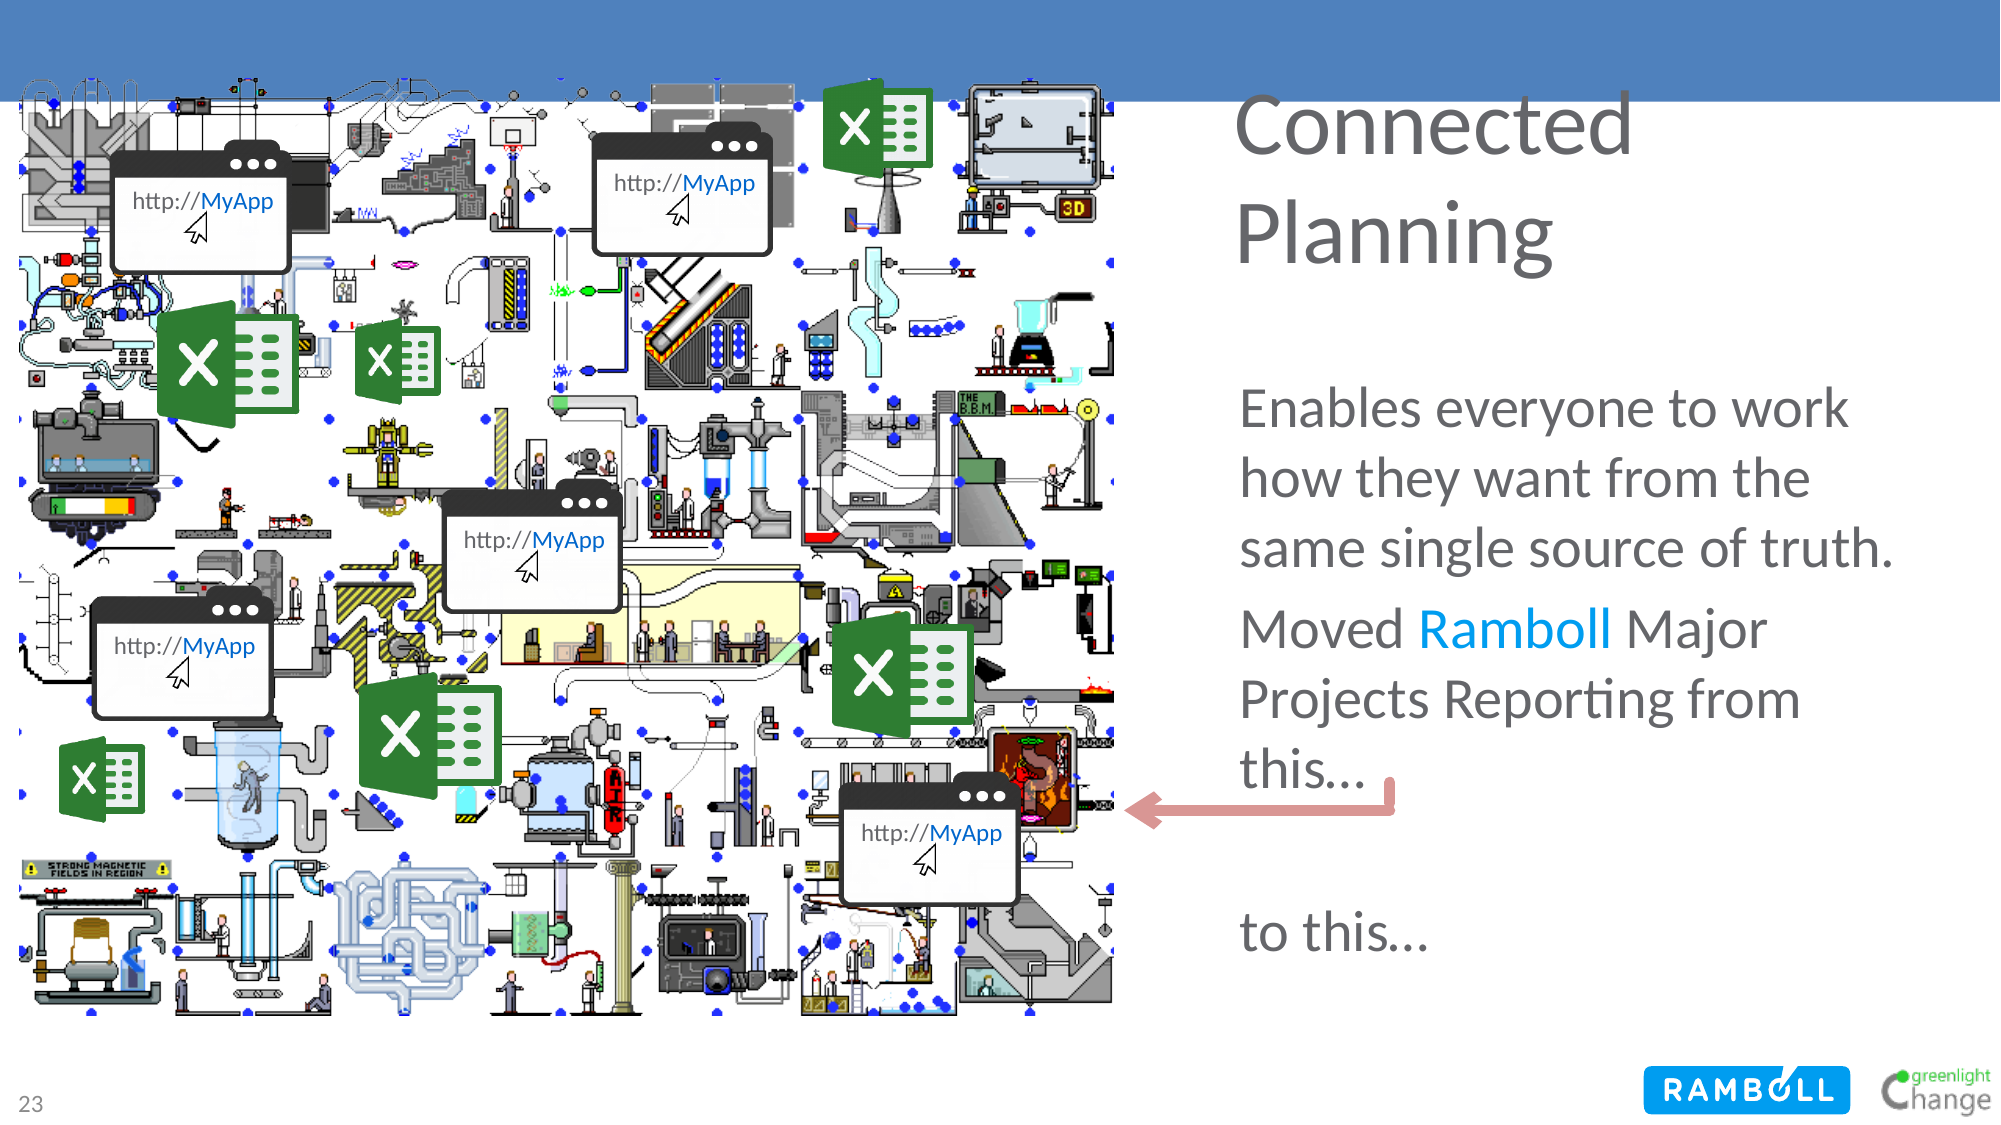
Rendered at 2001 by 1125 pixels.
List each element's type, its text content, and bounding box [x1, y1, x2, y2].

text_box Connected Planning [1219, 54, 1933, 304]
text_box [19, 77, 1114, 1016]
picture [1880, 1066, 1993, 1118]
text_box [1123, 781, 1391, 811]
subtitle Enables everyone to work how they want from the same single source of truth. Moved Ramboll Major Projects Reporting from this… to this… [1224, 361, 1939, 1041]
slide_number 23 [3, 1081, 130, 1124]
